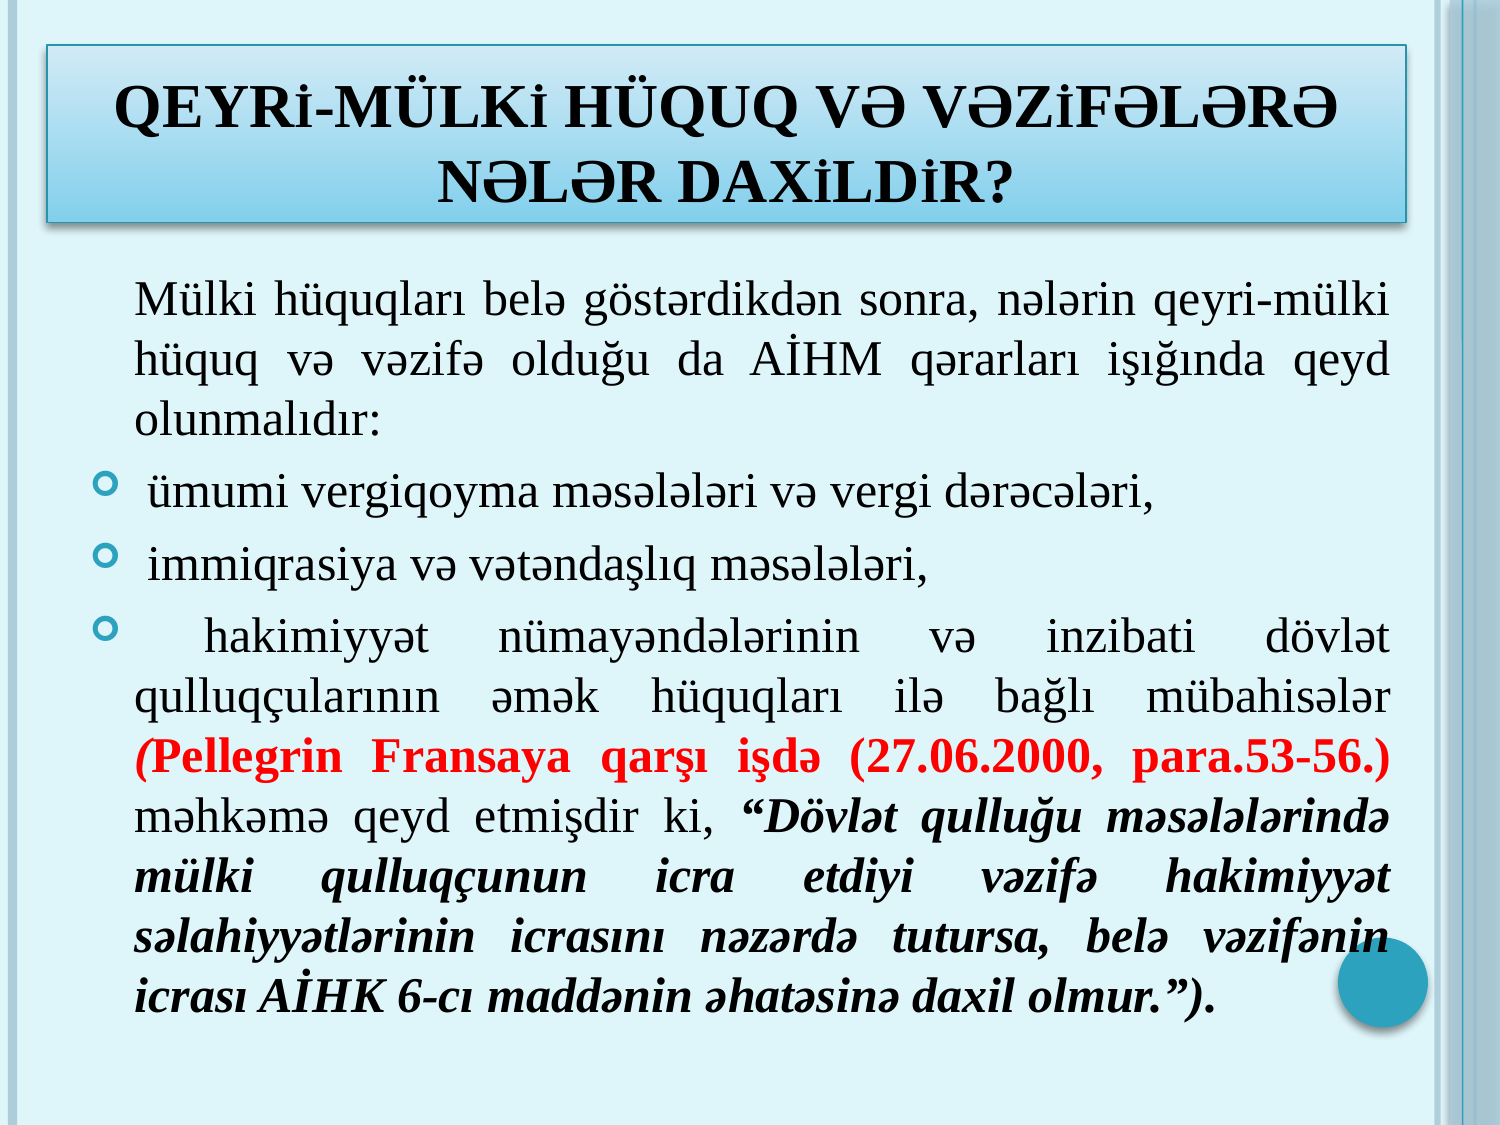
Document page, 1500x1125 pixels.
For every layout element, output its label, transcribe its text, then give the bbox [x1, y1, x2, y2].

title qeyrİ-mülkİ hüquq və vəzİfələrə nələr daxİldİr? [46, 44, 1407, 223]
list Mülki hüquqları belə göstərdikdən sonra, nələrin qeyri-mülki hüquq və vəzifə olduğu da AİHM qərarları işığında qeyd olunmalıdır: ümumi vergiqoyma məsələləri və vergi dərəcələri, immiqrasiya və vətəndaşlıq məsələləri, hakimiyyət nümayəndələrinin və inzibati dövlət qulluqçularının əmək hüquqları ilə bağlı mübahisələr (Pellegrin Fransaya qarşı işdə (27.06.2000, para.53-56.) məhkəmə qeyd etmişdir ki, “Dövlət qulluğu məsələlərində mülki qulluqçunun icra etdiyi vəzifə hakimiyyət səlahiyyətlərinin icrasını nəzərdə tutursa, belə vəzifənin icrası AİHK 6-cı maddənin əhatəsinə daxil olmur.”). [75, 257, 1407, 1090]
